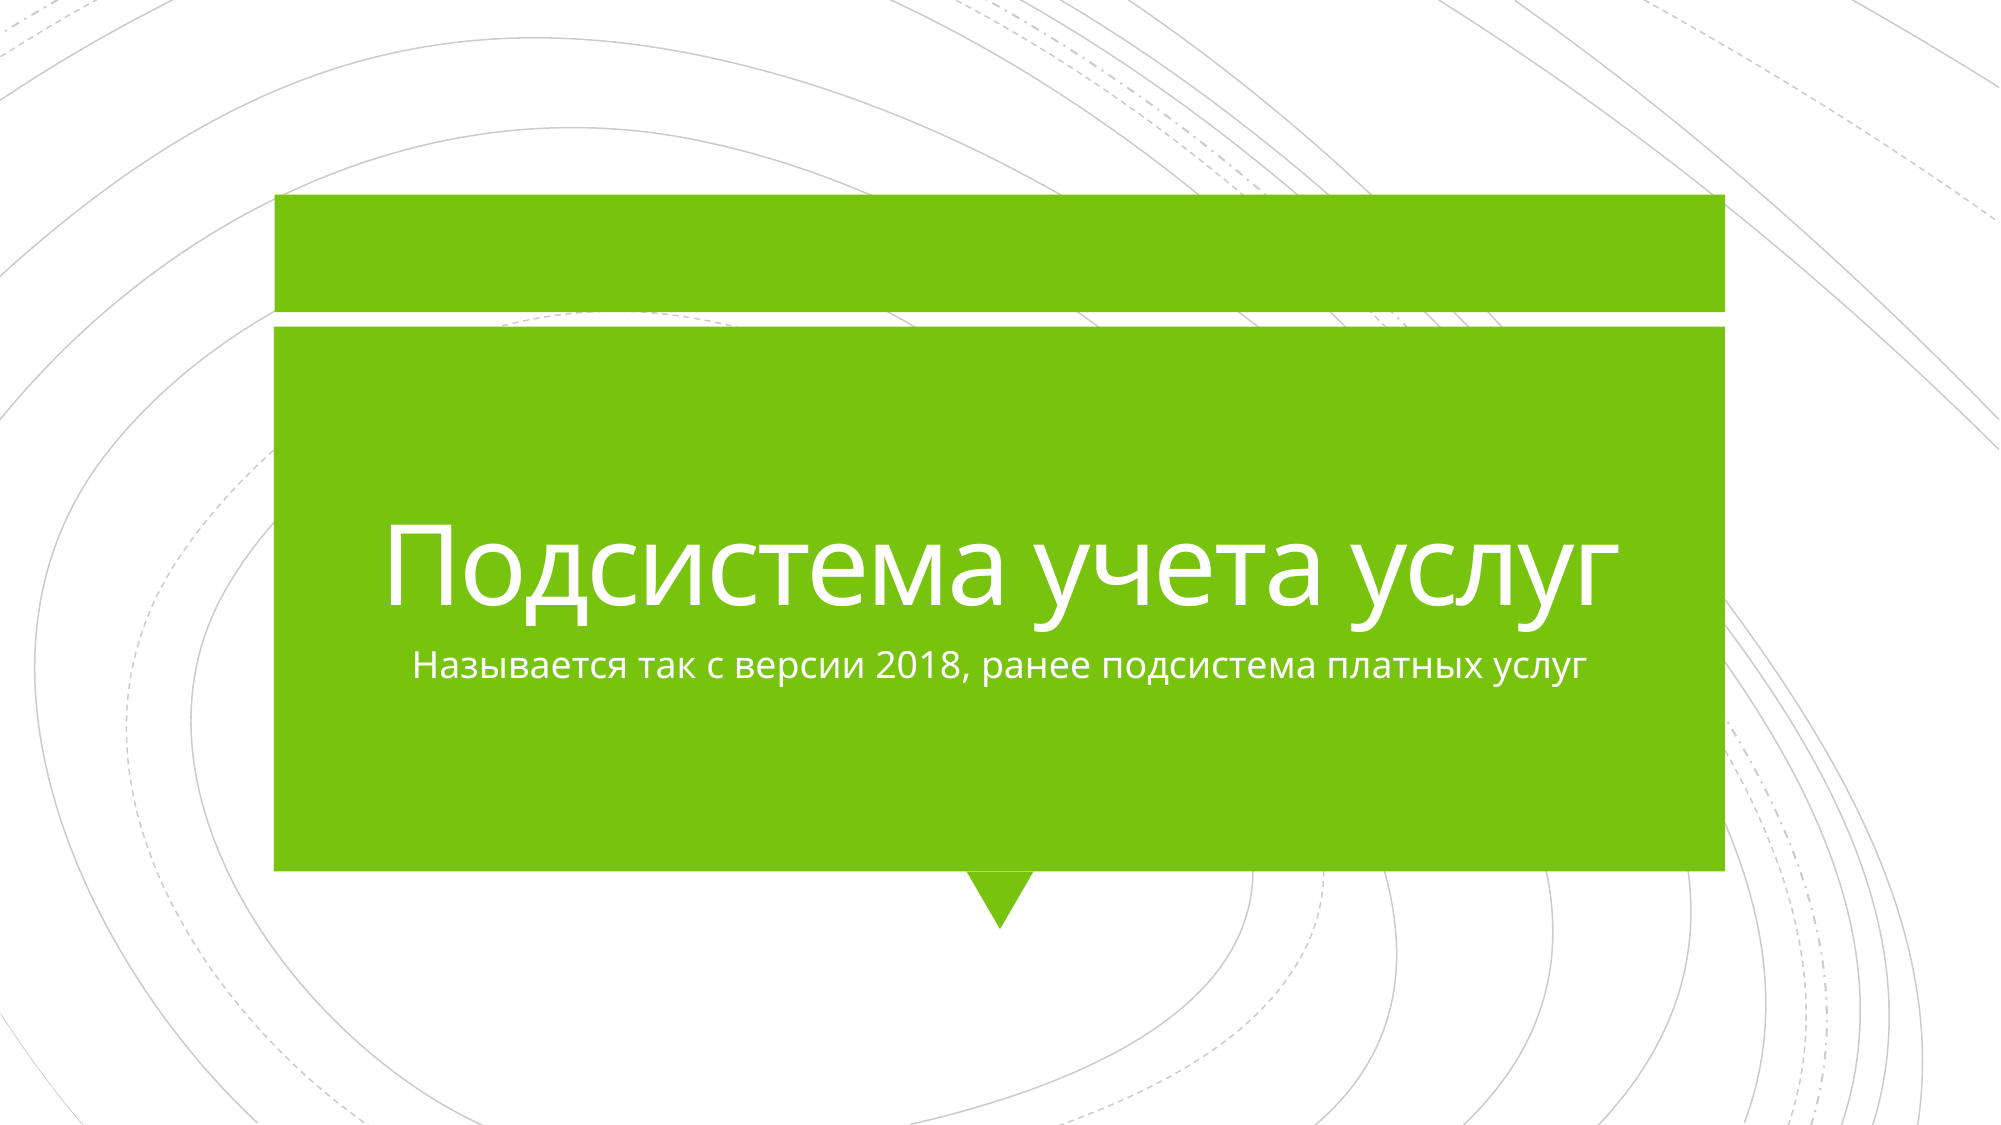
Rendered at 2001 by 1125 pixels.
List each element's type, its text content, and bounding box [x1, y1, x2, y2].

title Подсистема учета услуг [288, 340, 1713, 628]
subtitle Называется так с версии 2018, ранее подсистема платных услуг [288, 640, 1712, 858]
